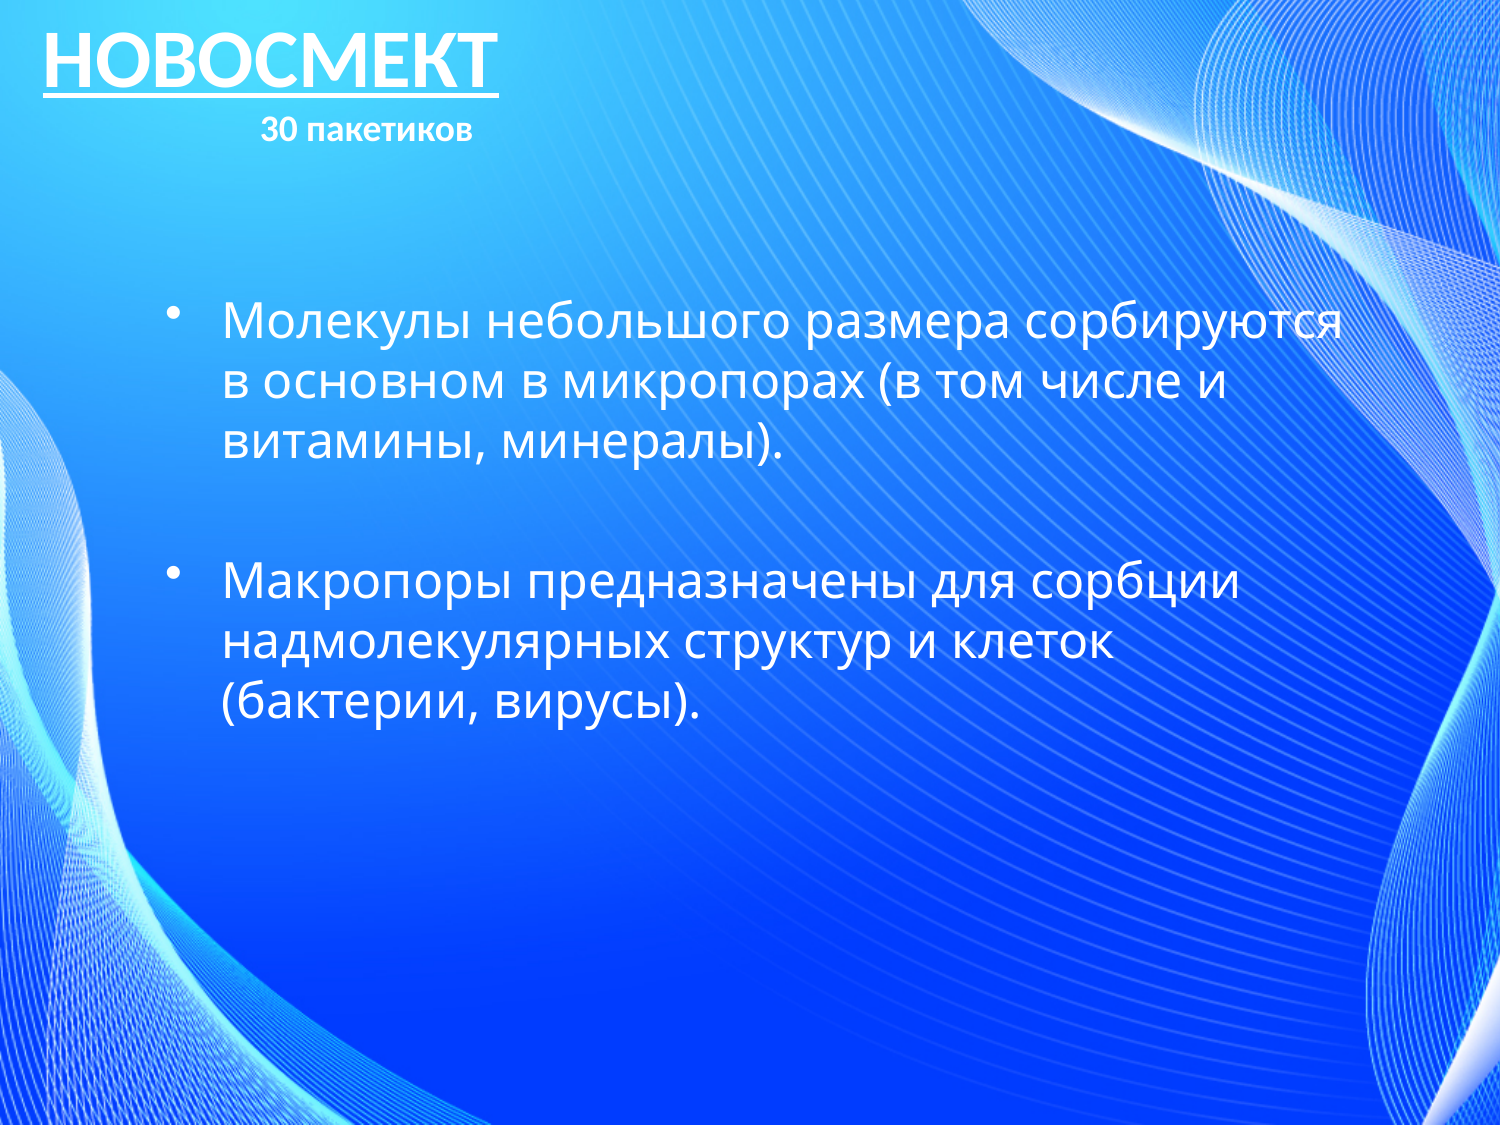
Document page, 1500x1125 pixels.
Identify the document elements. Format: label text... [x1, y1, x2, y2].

list Молекулы небольшого размера сорбируются в основном в микропорах (в том числе и витамины, минералы). Макропоры предназначены для сорбции надмолекулярных структур и клеток (бактерии, вирусы). [149, 280, 1395, 1088]
text_box НОВОСМЕКТ 30 пакетиков [17, 0, 514, 157]
picture [0, 0, 1500, 1125]
